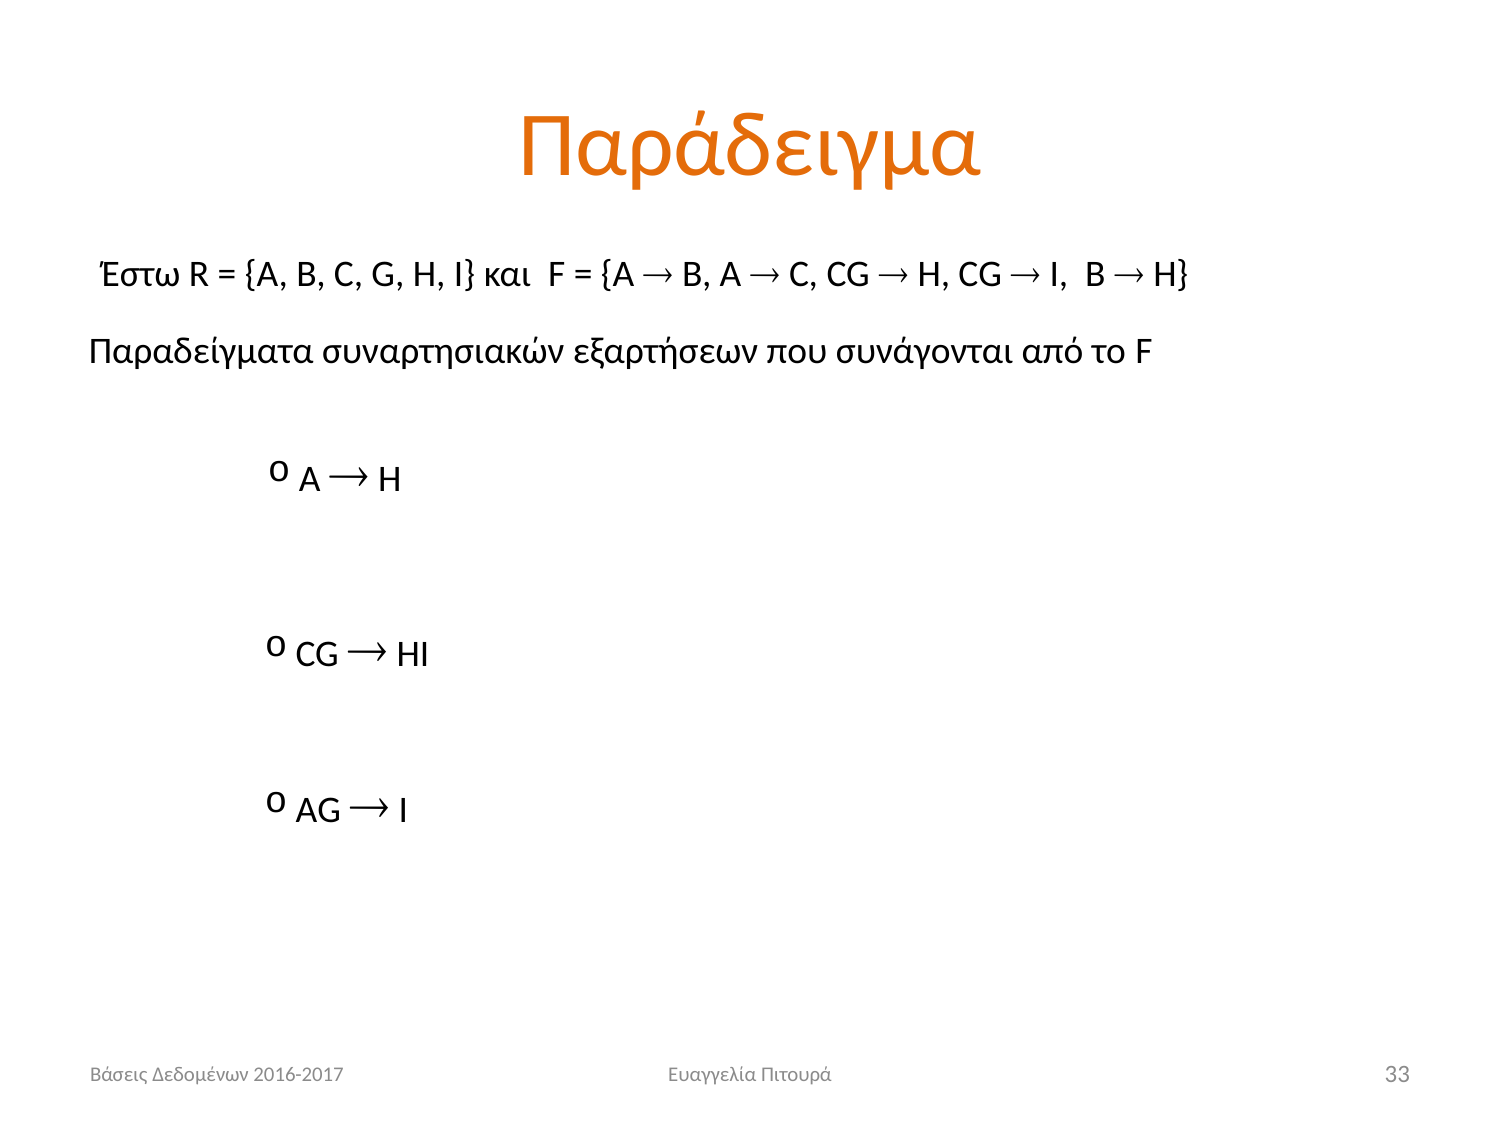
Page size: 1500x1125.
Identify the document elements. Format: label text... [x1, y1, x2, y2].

text_box Έστω R = {A, B, C, G, H, I} και F = {A  B, A  C, CG  H, CG  I, B  H} [86, 241, 1387, 302]
slide_number 33 [1074, 1042, 1425, 1103]
title Παράδειγμα [75, 45, 1425, 233]
text_box Α  Η [253, 434, 480, 509]
text_box CG  ΗI [249, 608, 975, 684]
footer Ευαγγελία Πιτουρά [512, 1042, 988, 1103]
text_box ΑG  I [249, 765, 975, 841]
slide_number Βάσεις Δεδομένων 2016-2017 [75, 1042, 425, 1103]
text_box Παραδείγματα συναρτησιακών εξαρτήσεων που συνάγονται από το F [74, 318, 1375, 379]
